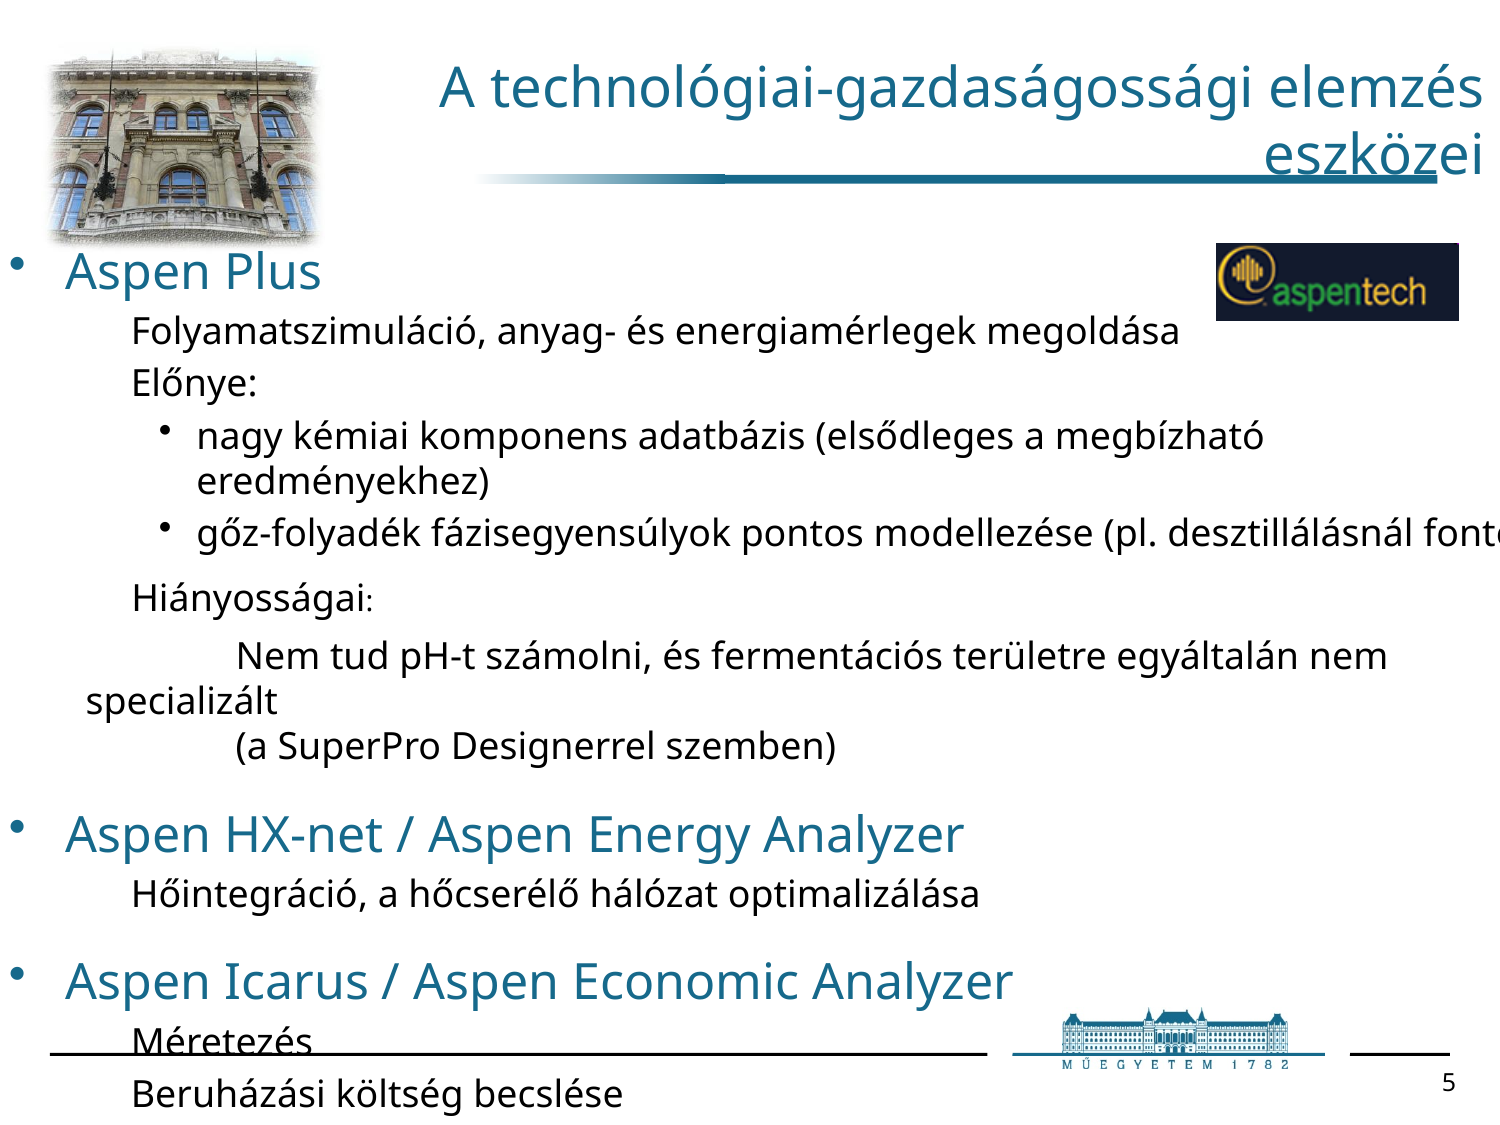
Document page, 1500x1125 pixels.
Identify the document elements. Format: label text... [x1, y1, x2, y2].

picture [1216, 243, 1460, 321]
list Aspen Plus Folyamatszimuláció, anyag- és energiamérlegek megoldása Előnye: nagy kémiai komponens adatbázis (elsődleges a megbízható eredményekhez) gőz-folyadék fázisegyensúlyok pontos modellezése (pl. desztillálásnál fontos) Hiányosságai: Nem tud pH-t számolni, és fermentációs területre egyáltalán nem specializált (a SuperPro Designerrel szemben) Aspen HX-net / Aspen Energy Analyzer Hőintegráció, a hőcserélő hálózat optimalizálása Aspen Icarus / Aspen Economic Analyzer Méretezés Beruházási költség becslése [0, 231, 1500, 1083]
title A technológiai-gazdaságossági elemzés eszközei [277, 49, 1500, 188]
picture [41, 42, 325, 231]
slide_number 5 [1245, 1083, 1472, 1109]
